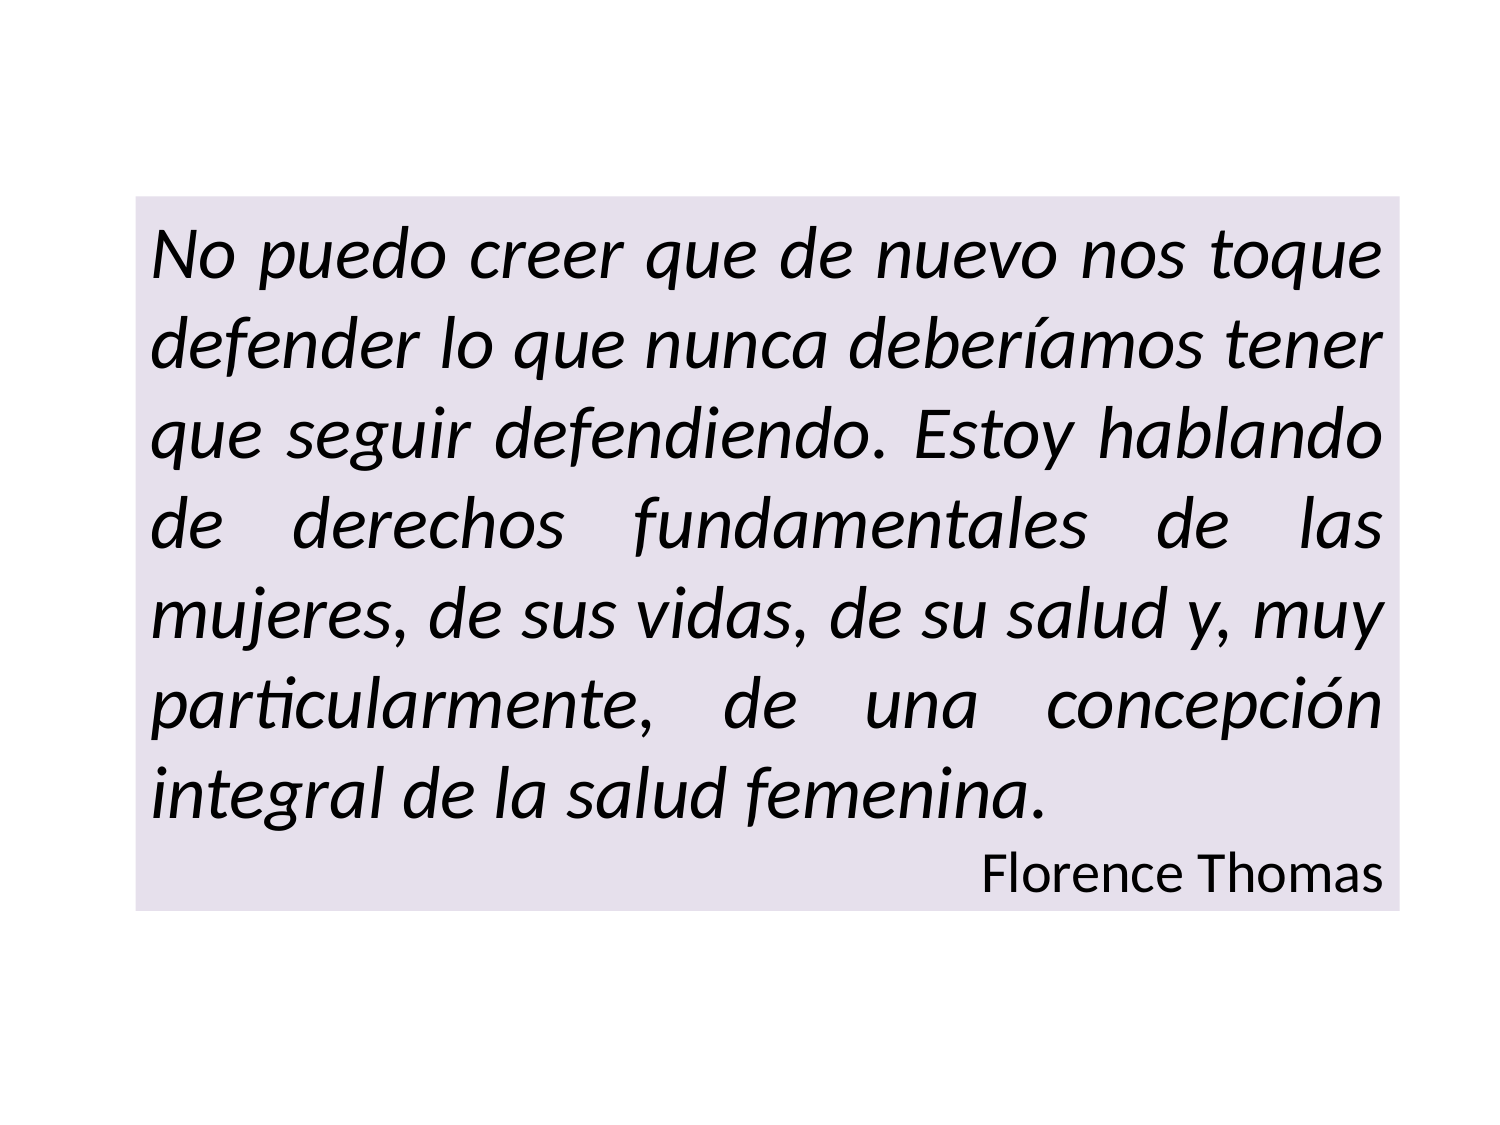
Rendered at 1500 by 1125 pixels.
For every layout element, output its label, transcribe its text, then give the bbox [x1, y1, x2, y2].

text_box No puedo creer que de nuevo nos toque defender lo que nunca deberíamos tener que seguir defendiendo. Estoy hablando de derechos fundamentales de las mujeres, de sus vidas, de su salud y, muy particularmente, de una concepción integral de la salud femenina. Florence Thomas [135, 196, 1400, 911]
